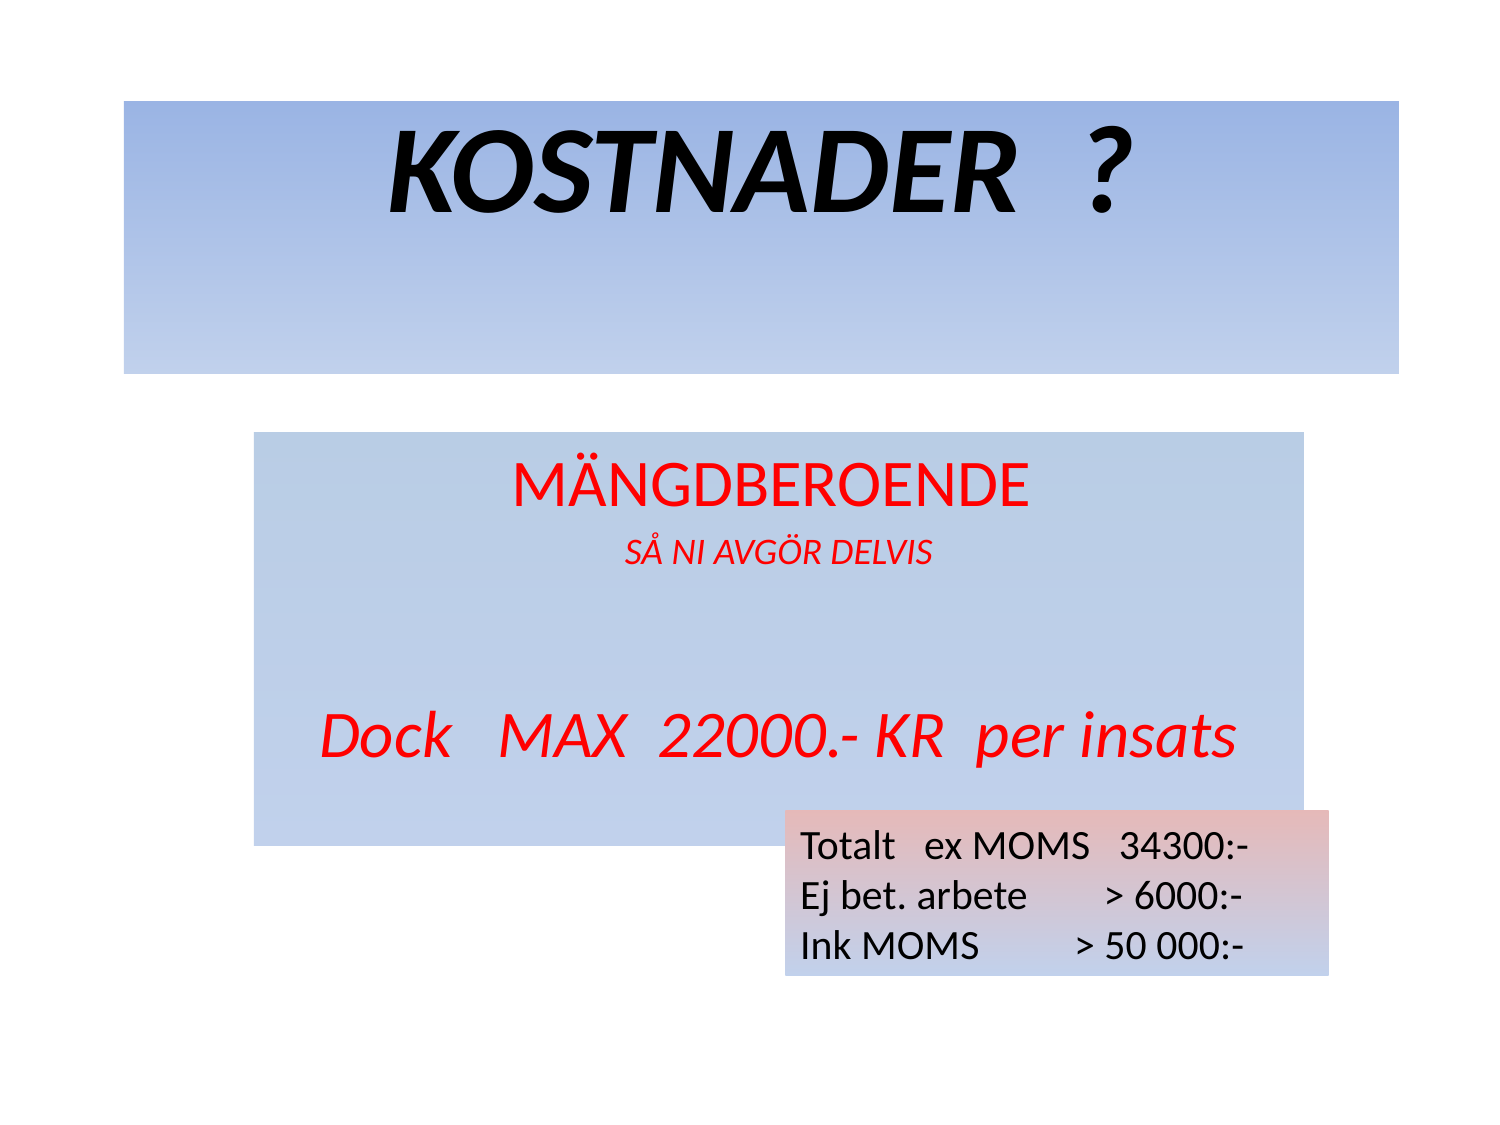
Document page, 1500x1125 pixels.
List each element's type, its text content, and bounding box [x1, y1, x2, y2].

subtitle MÄNGDBEROENDE SÅ NI AVGÖR DELVIS Dock MAX 22000.- KR per insats [253, 432, 1304, 846]
text_box Totalt ex MOMS 34300:- Ej bet. arbete > 6000:- Ink MOMS > 50 000:- [785, 810, 1329, 976]
title KOSTNADER ? [123, 101, 1399, 374]
